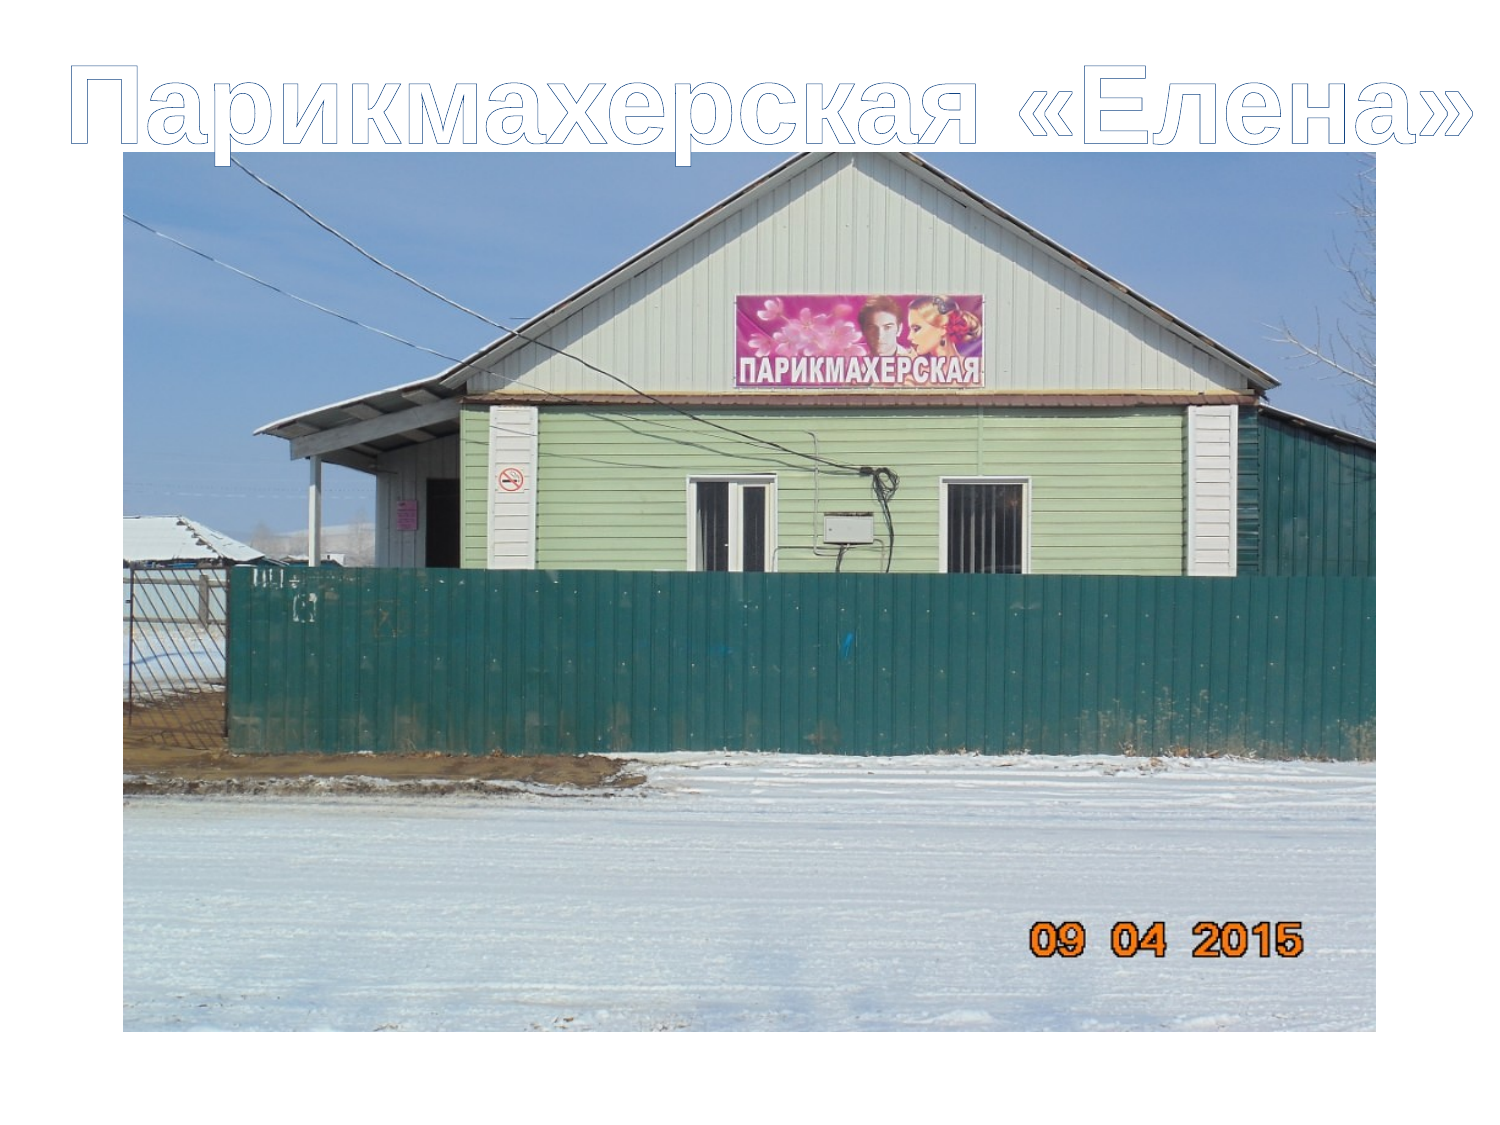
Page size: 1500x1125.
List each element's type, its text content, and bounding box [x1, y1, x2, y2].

text_box Парикмахерская «Елена» [48, 23, 1493, 174]
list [123, 152, 1377, 1032]
